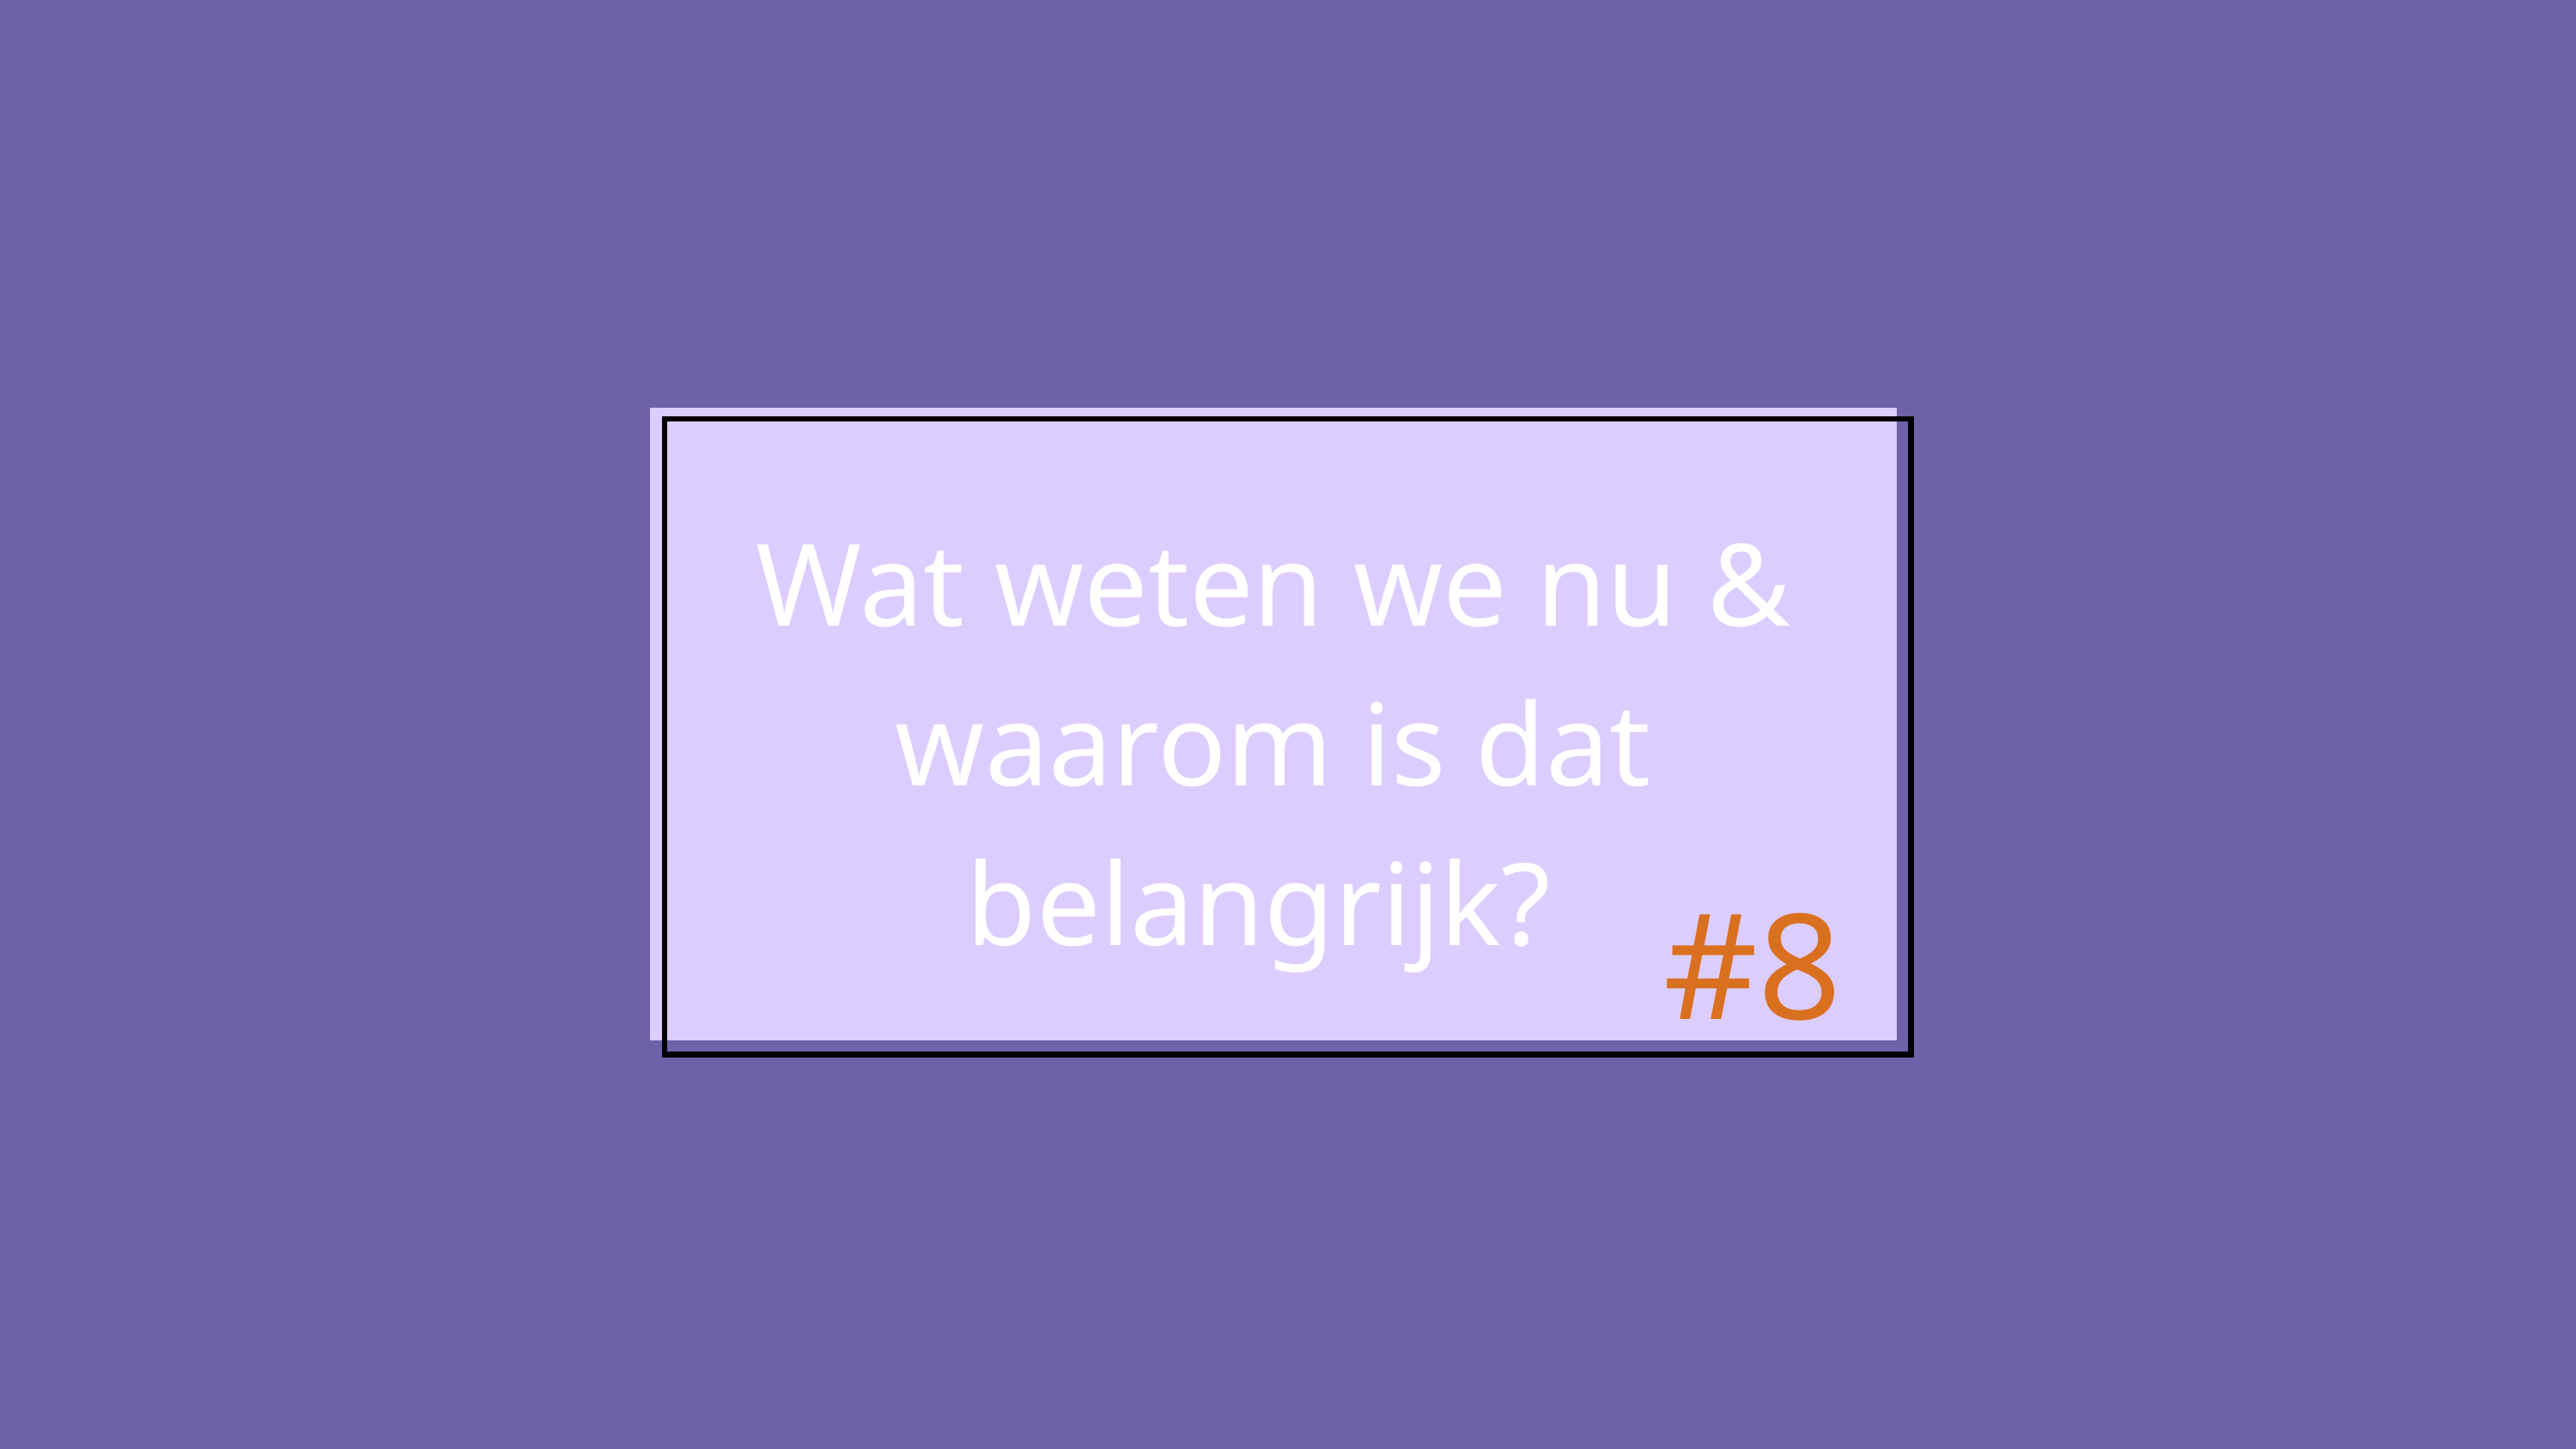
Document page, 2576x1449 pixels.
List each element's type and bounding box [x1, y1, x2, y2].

text_box [649, 407, 1897, 1041]
text_box [665, 418, 1911, 1055]
